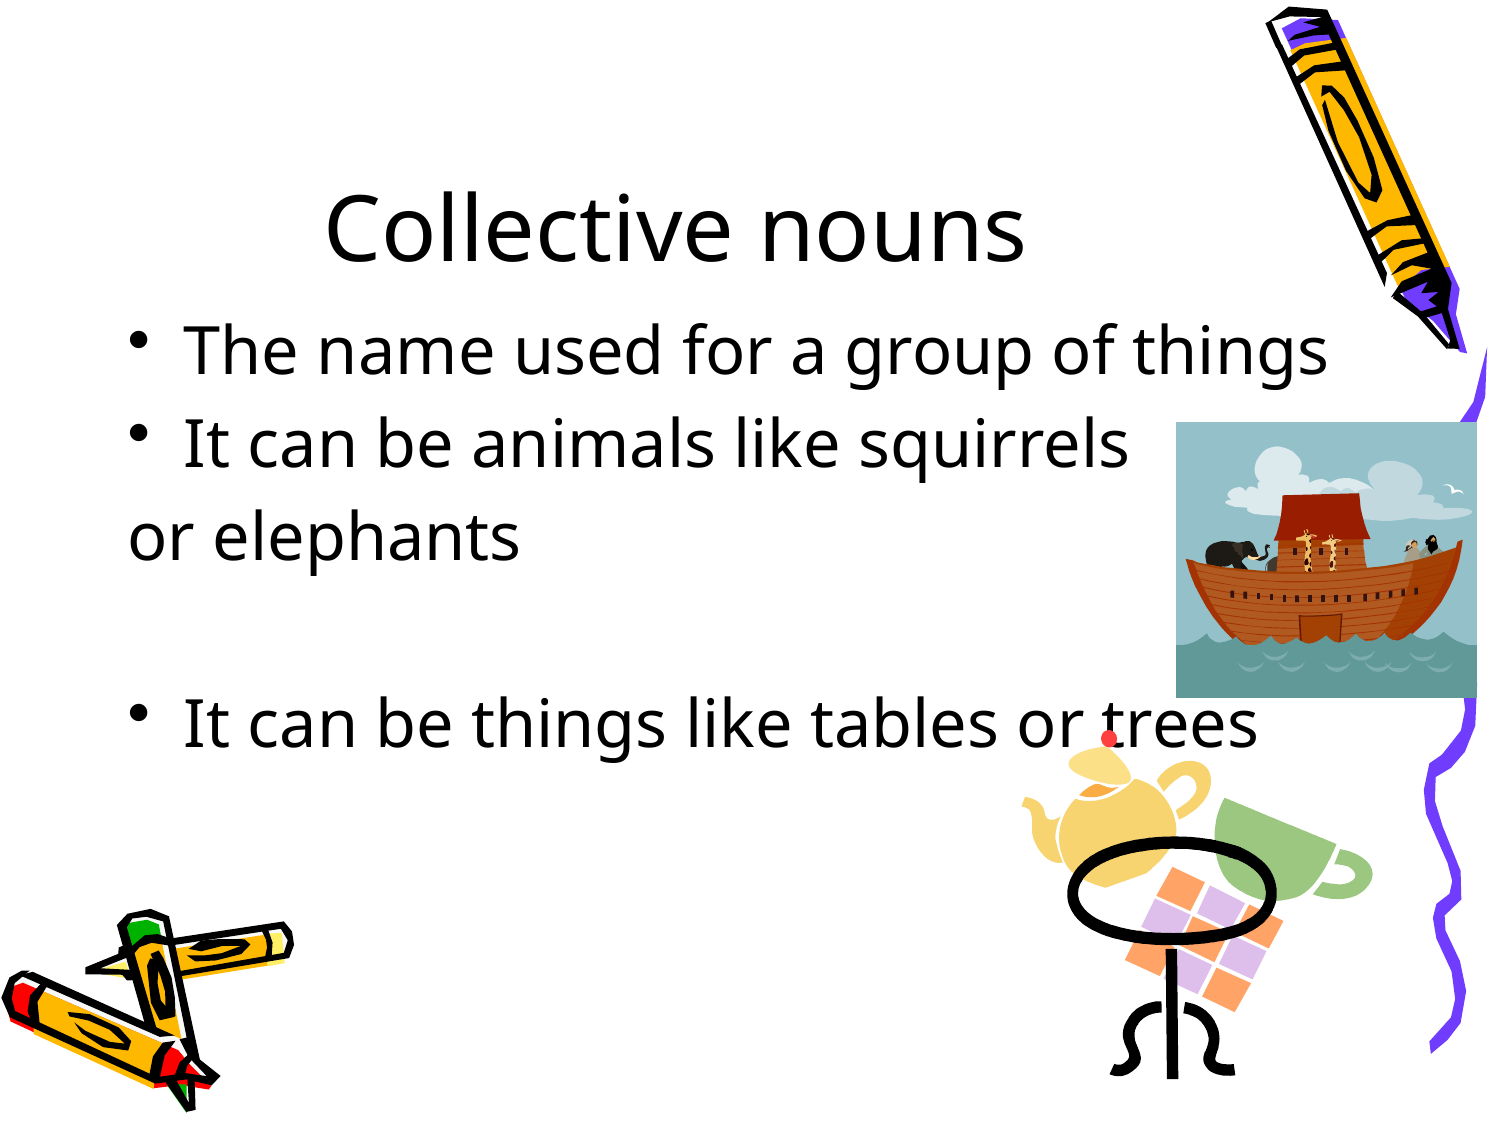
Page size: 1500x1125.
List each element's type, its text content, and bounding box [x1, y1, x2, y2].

picture [1174, 420, 1479, 700]
picture [1021, 729, 1376, 1083]
list The name used for a group of things It can be animals like squirrels or elephants It can be things like tables or trees [112, 299, 1375, 900]
title Collective nouns [112, 24, 1240, 288]
